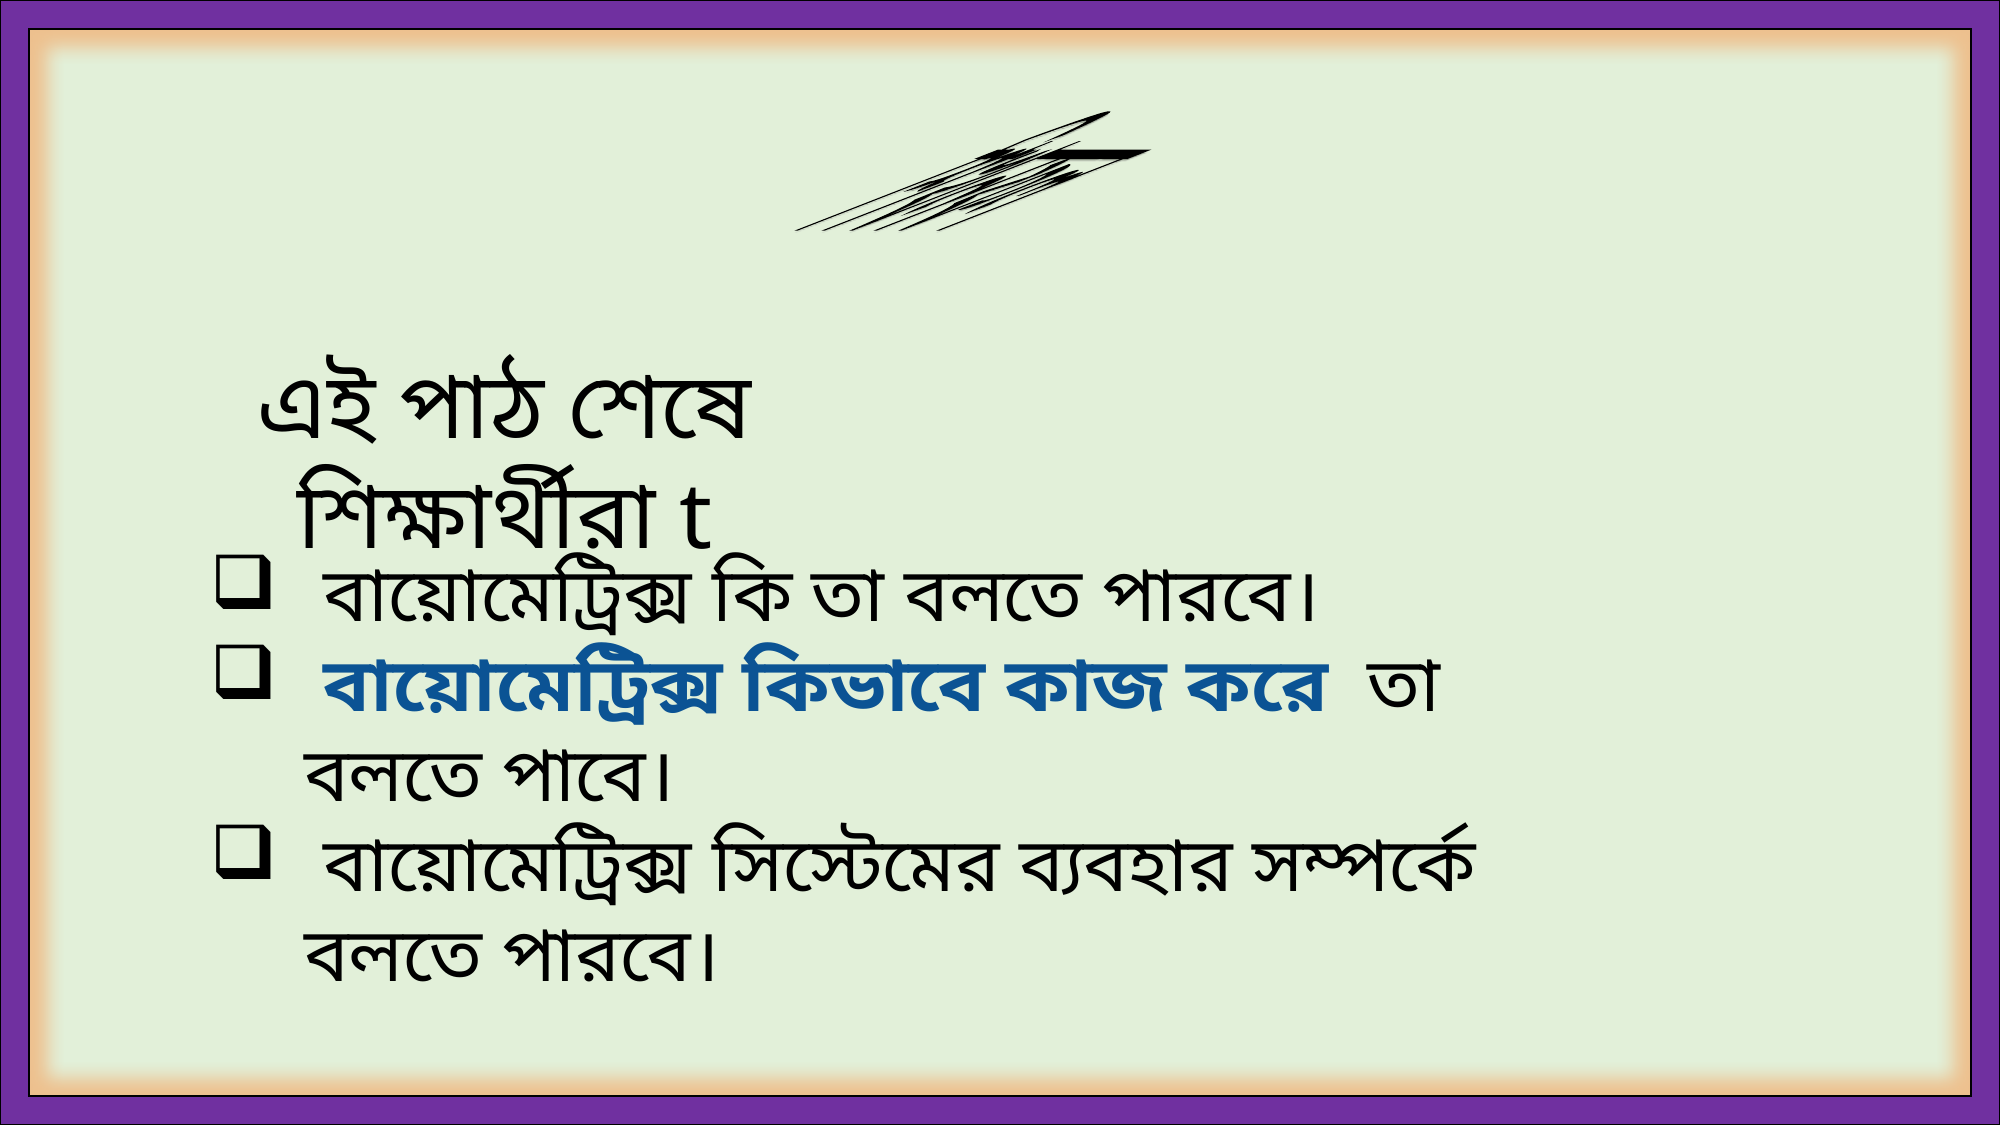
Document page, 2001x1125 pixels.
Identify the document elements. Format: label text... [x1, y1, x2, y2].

text_box শিখনফল [794, 111, 1152, 231]
text_box বায়োমেট্রিক্স কি তা বলতে পারবে। বায়োমেট্রিক্স কিভাবে কাজ করে তা বলতে পাবে। বায়োমেট্রিক্স সিস্টেমের ব্যবহার সম্পর্কে বলতে পারবে। [195, 539, 1584, 1005]
text_box [0, 0, 2000, 1125]
text_box এই পাঠ শেষে শিক্ষার্থীরা t [111, 339, 899, 464]
